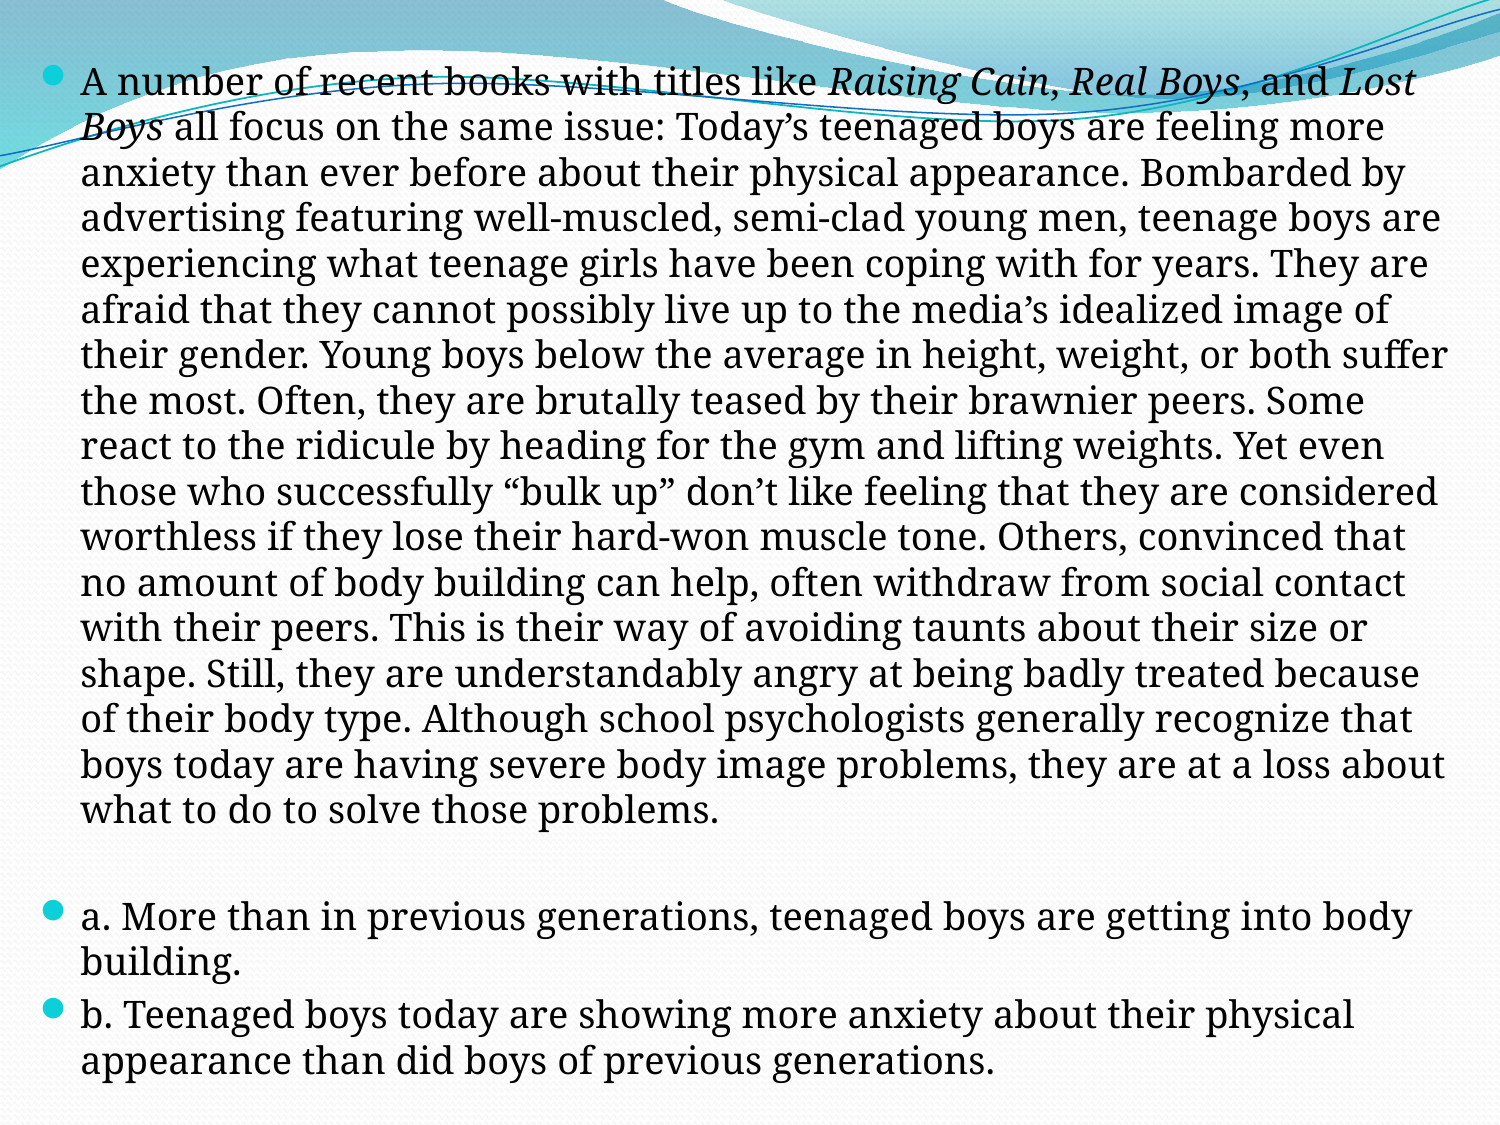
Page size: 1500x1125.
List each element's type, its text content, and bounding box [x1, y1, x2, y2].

list A number of recent books with titles like Raising Cain, Real Boys, and Lost Boys all focus on the same issue: Today’s teenaged boys are feeling more anxiety than ever before about their physical appearance. Bombarded by advertising featuring well-muscled, semi-clad young men, teenage boys are experiencing what teenage girls have been coping with for years. They are afraid that they cannot possibly live up to the media’s idealized image of their gender. Young boys below the average in height, weight, or both suffer the most. Often, they are brutally teased by their brawnier peers. Some react to the ridicule by heading for the gym and lifting weights. Yet even those who successfully “bulk up” don’t like feeling that they are considered worthless if they lose their hard-won muscle tone. Others, convinced that no amount of body building can help, often withdraw from social contact with their peers. This is their way of avoiding taunts about their size or shape. Still, they are understandably angry at being badly treated because of their body type. Although school psychologists generally recognize that boys today are having severe body image problems, they are at a loss about what to do to solve those problems. a. More than in previous generations, teenaged boys are getting into body building. b. Teenaged boys today are showing more anxiety about their physical appearance than did boys of previous generations. [24, 50, 1475, 1100]
